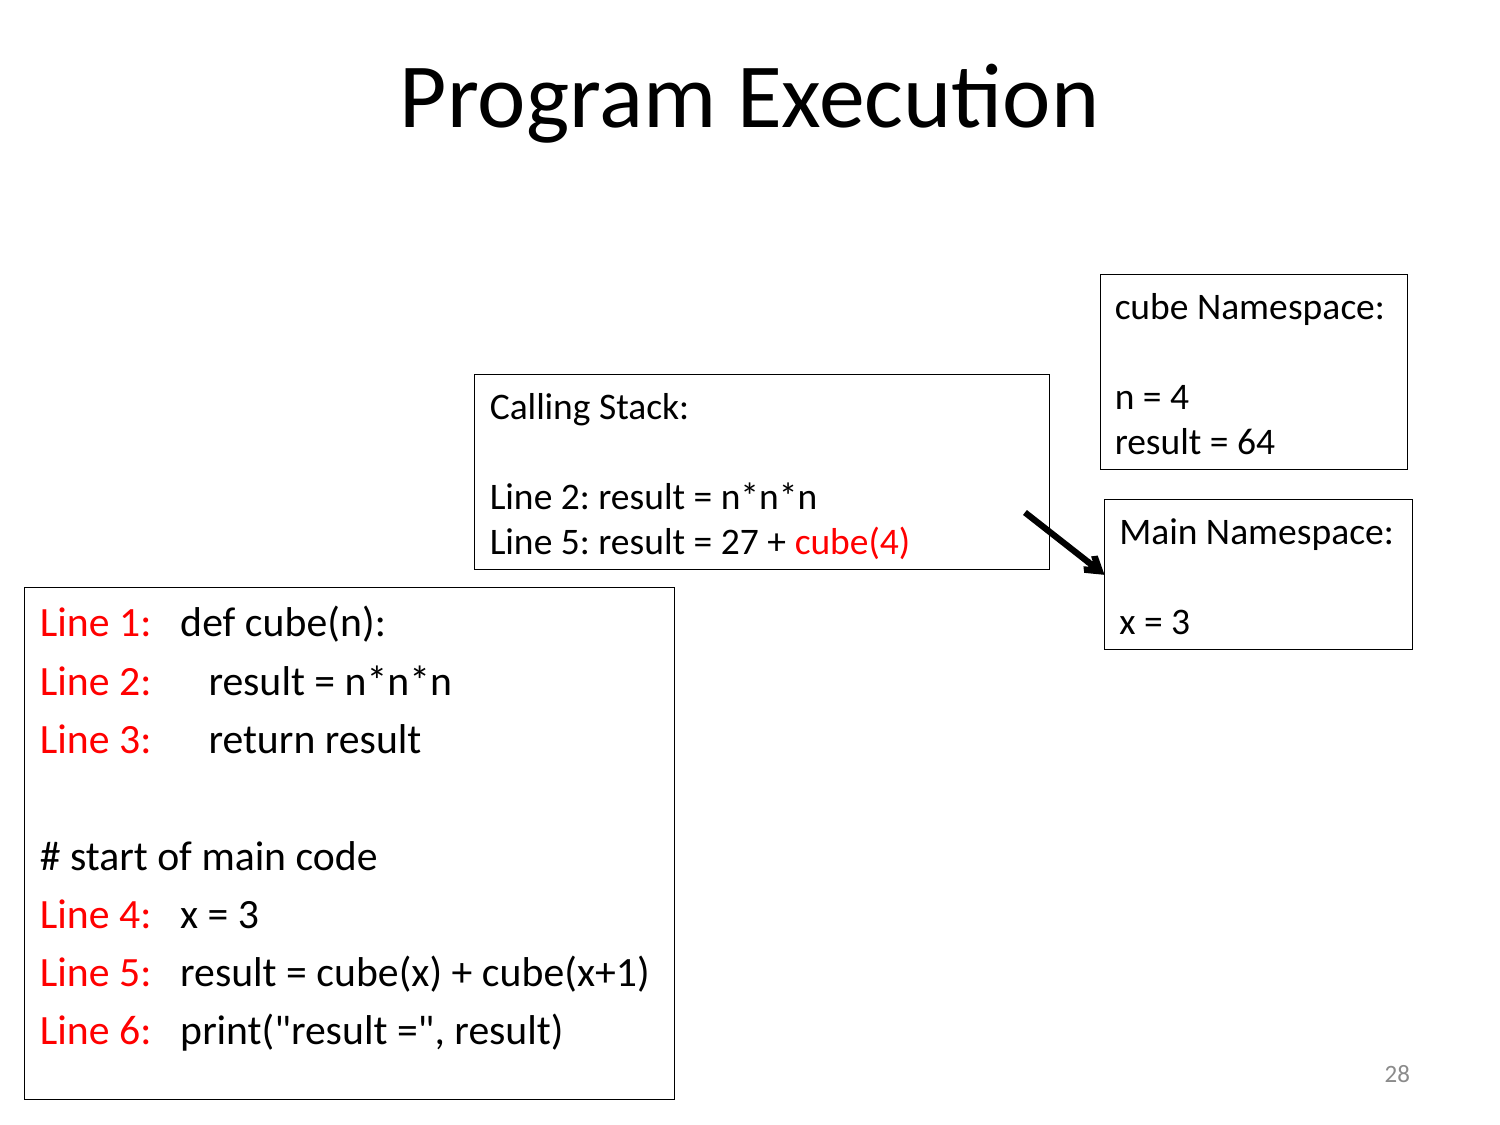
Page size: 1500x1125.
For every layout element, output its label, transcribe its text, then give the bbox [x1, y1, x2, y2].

text_box Main Namespace: x = 3 [1104, 499, 1413, 650]
text_box cube Namespace: n = 4 result = 64 [1100, 274, 1408, 470]
text_box Calling Stack: Line 2: result = n*n*n Line 5: result = 27 + cube(4) [474, 374, 1050, 570]
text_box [1024, 512, 1105, 576]
title Program Execution [75, 24, 1425, 158]
slide_number 28 [1074, 1042, 1425, 1103]
list Line 1: def cube(n): Line 2: result = n*n*n Line 3: return result # start of main code Line 4: x = 3 Line 5: result = cube(x) + cube(x+1) Line 6: print("result =", result) [24, 587, 675, 1100]
